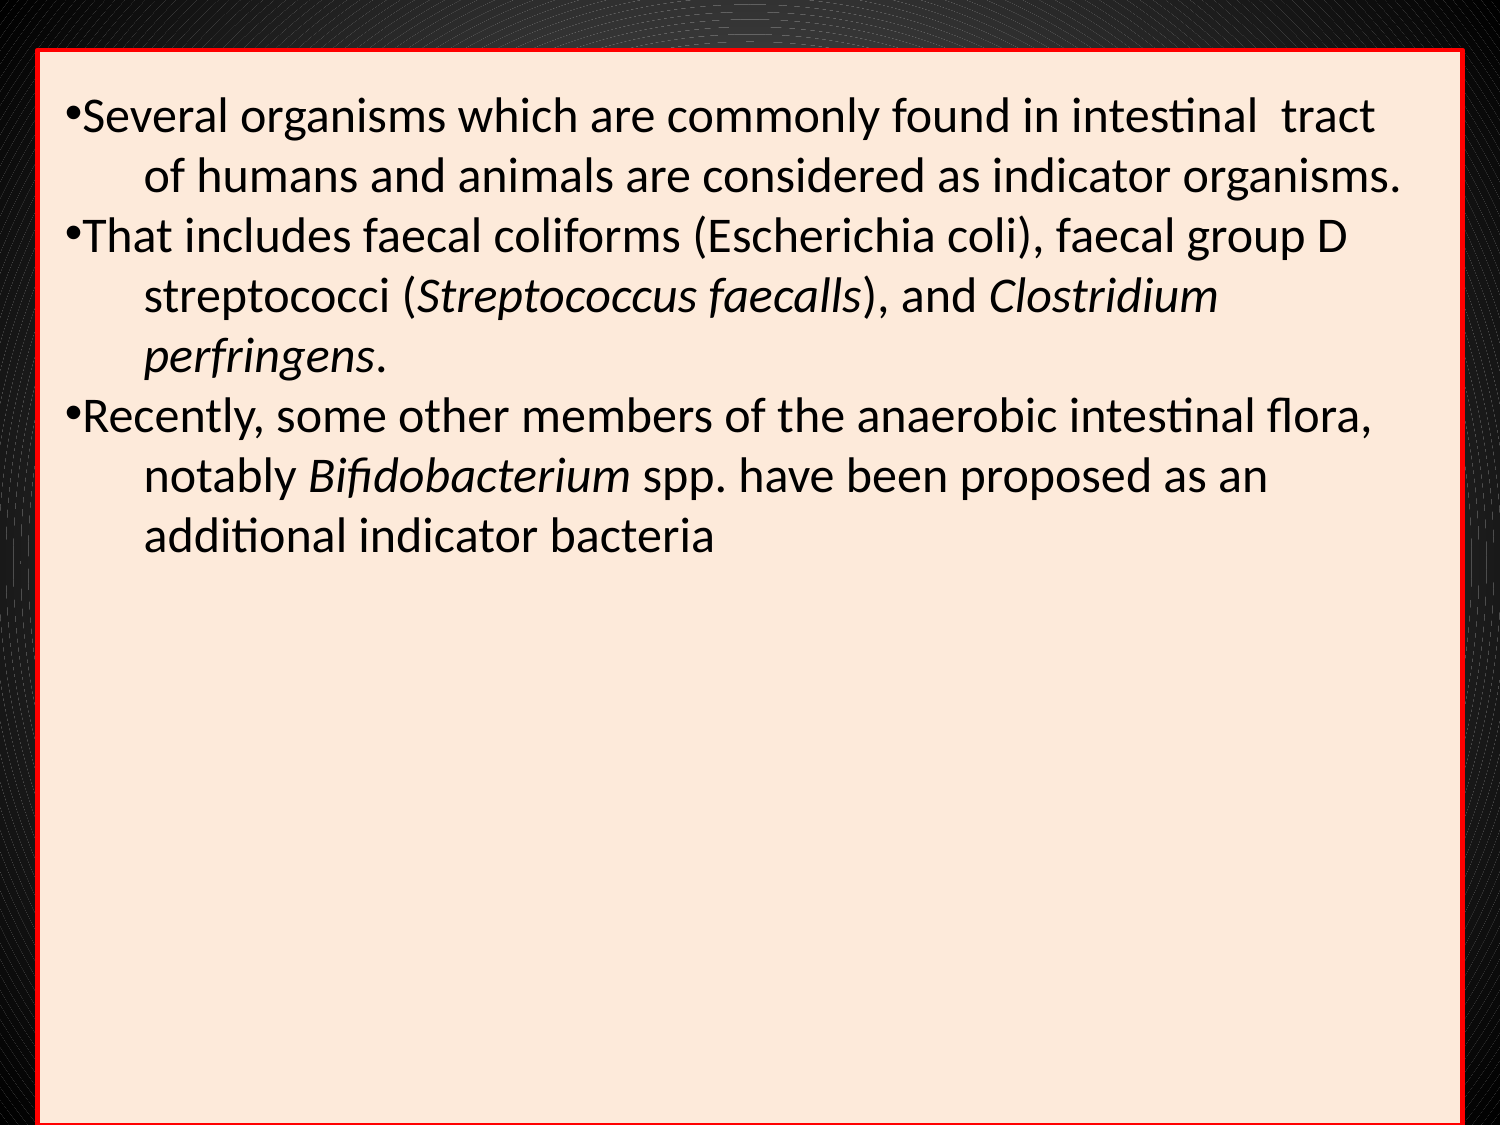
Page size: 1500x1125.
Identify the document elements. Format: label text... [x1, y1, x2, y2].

text_box [35, 48, 1464, 1125]
text_box Several organisms which are commonly found in intestinal tract of humans and animals are considered as indicator organisms. That includes faecal coliforms (Escherichia coli), faecal group D streptococci (Streptococcus faecalls), and Clostridium perfringens. Recently, some other members of the anaerobic intestinal flora, notably Bifidobacterium spp. have been proposed as an additional indicator bacteria [50, 75, 1450, 570]
